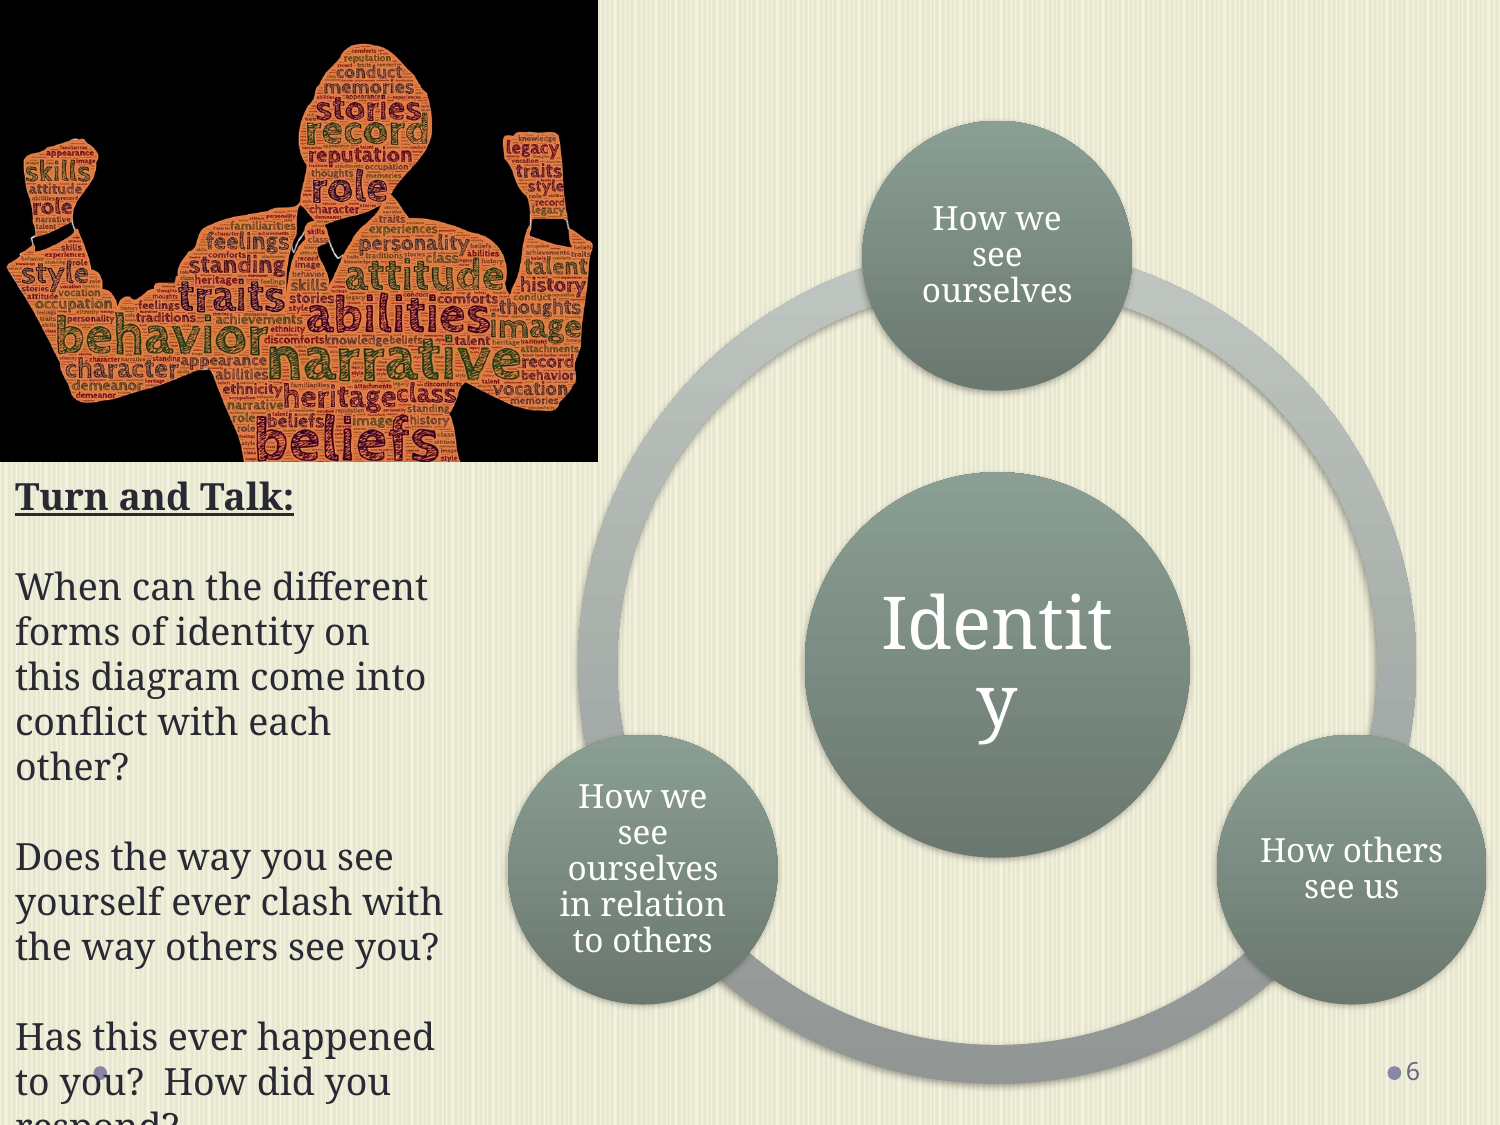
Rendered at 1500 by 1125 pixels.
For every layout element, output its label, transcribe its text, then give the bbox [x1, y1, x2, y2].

picture [0, 0, 1500, 1125]
text_box Turn and Talk: When can the different forms of identity on this diagram come into conflict with each other? Does the way you see yourself ever clash with the way others see you? Has this ever happened to you? How did you respond? [0, 470, 461, 1117]
slide_number ‹#› [1401, 1042, 1494, 1103]
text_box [507, 120, 1487, 1085]
